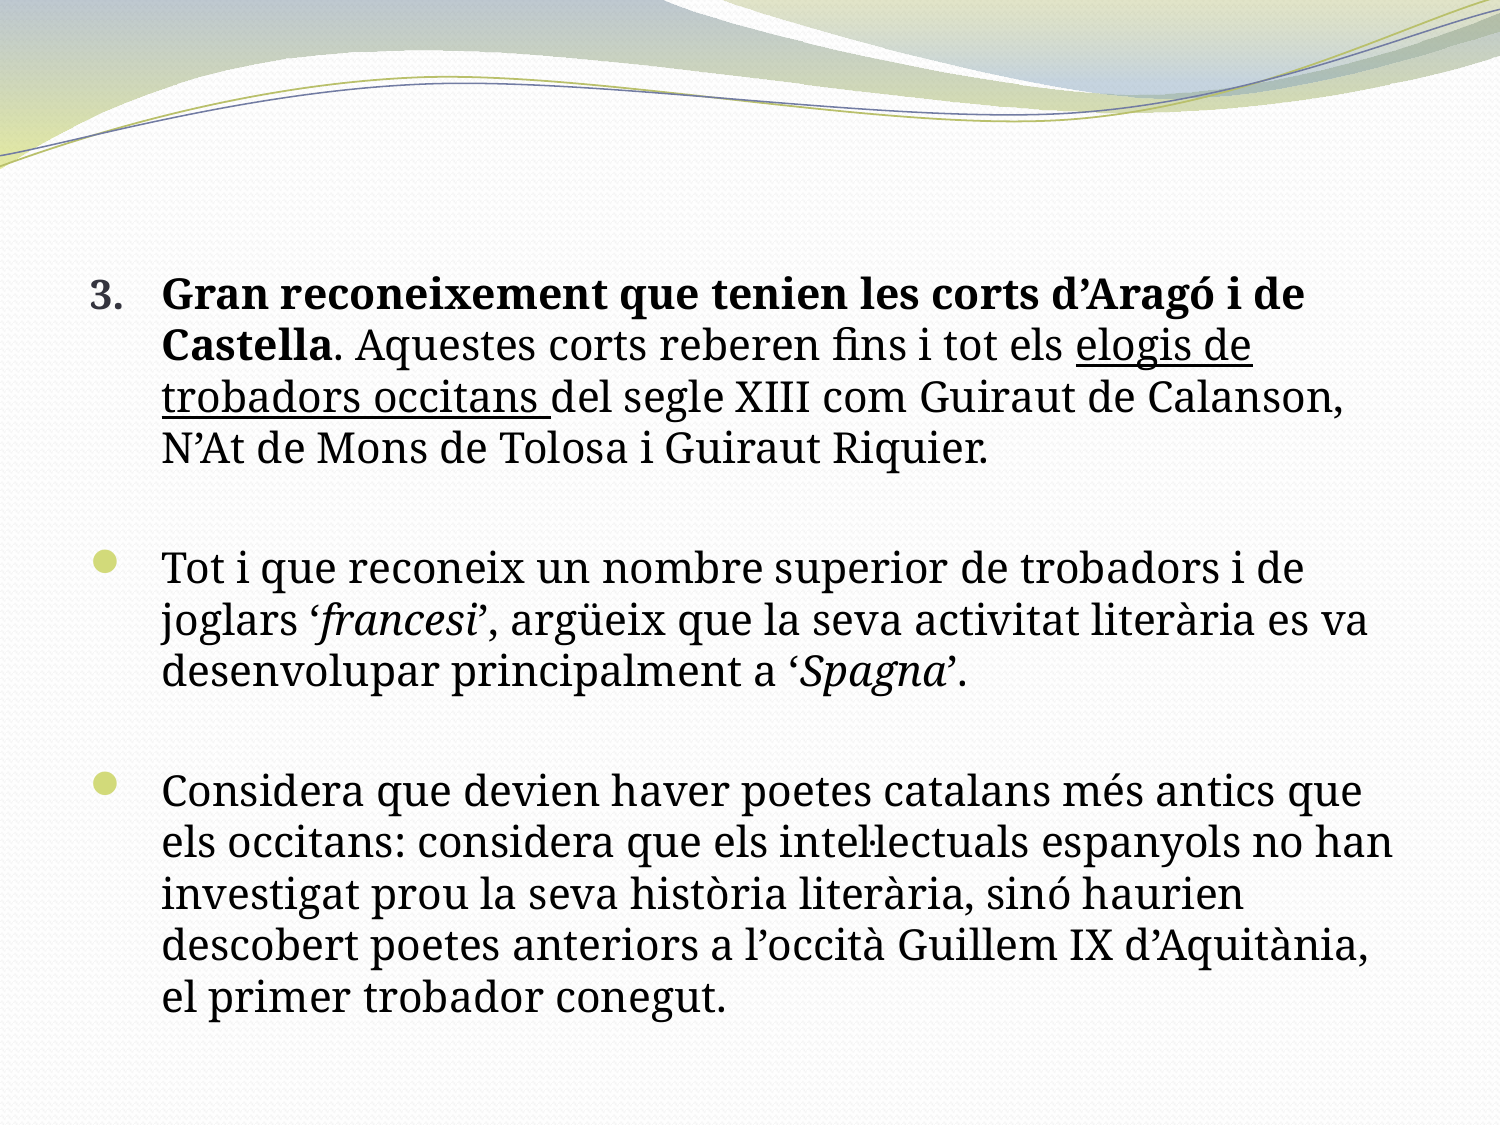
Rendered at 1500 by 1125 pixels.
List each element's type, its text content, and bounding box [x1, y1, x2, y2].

list Gran reconeixement que tenien les corts d’Aragó i de Castella. Aquestes corts reberen fins i tot els elogis de trobadors occitans del segle XIII com Guiraut de Calanson, N’At de Mons de Tolosa i Guiraut Riquier. Tot i que reconeix un nombre superior de trobadors i de joglars ‘francesi’, argüeix que la seva activitat literària es va desenvolupar principalment a ‘Spagna’. Considera que devien haver poetes catalans més antics que els occitans: considera que els intel·lectuals espanyols no han investigat prou la seva història literària, sinó haurien descobert poetes anteriors a l’occità Guillem IX d’Aquitània, el primer trobador conegut. [75, 199, 1425, 1038]
